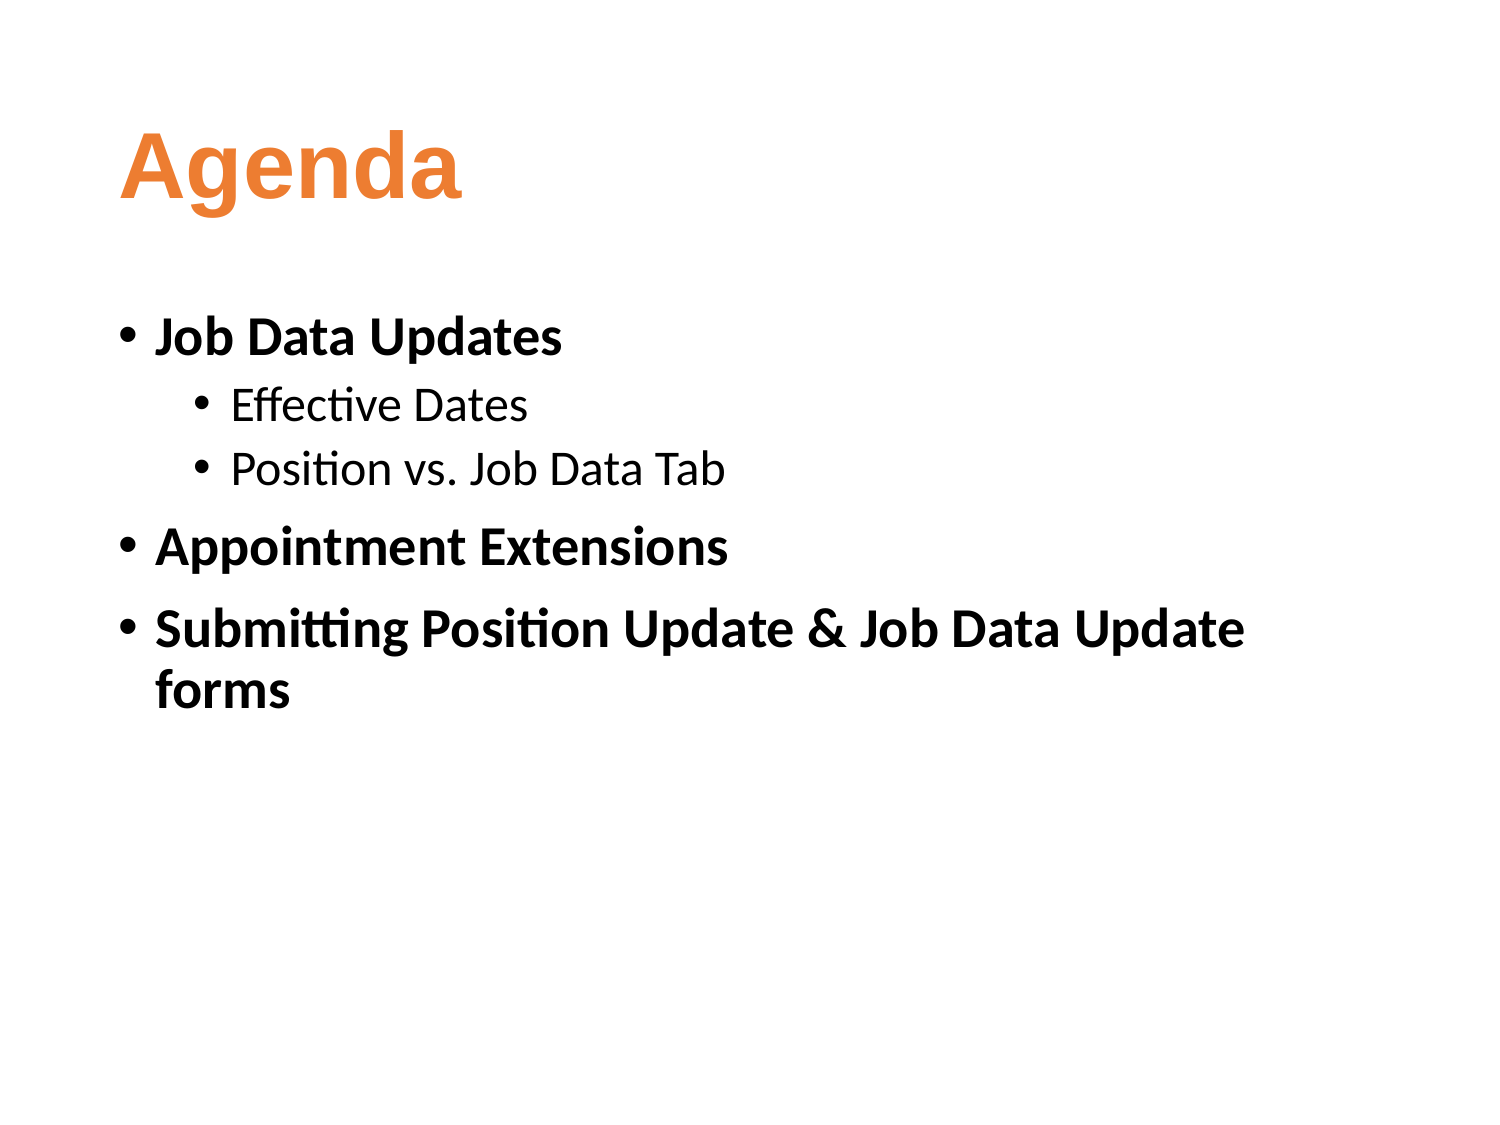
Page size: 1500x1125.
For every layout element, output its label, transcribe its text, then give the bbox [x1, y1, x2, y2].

title Agenda [103, 59, 1397, 278]
list Job Data Updates Effective Dates Position vs. Job Data Tab Appointment Extensions Submitting Position Update & Job Data Update forms [103, 299, 1397, 1014]
